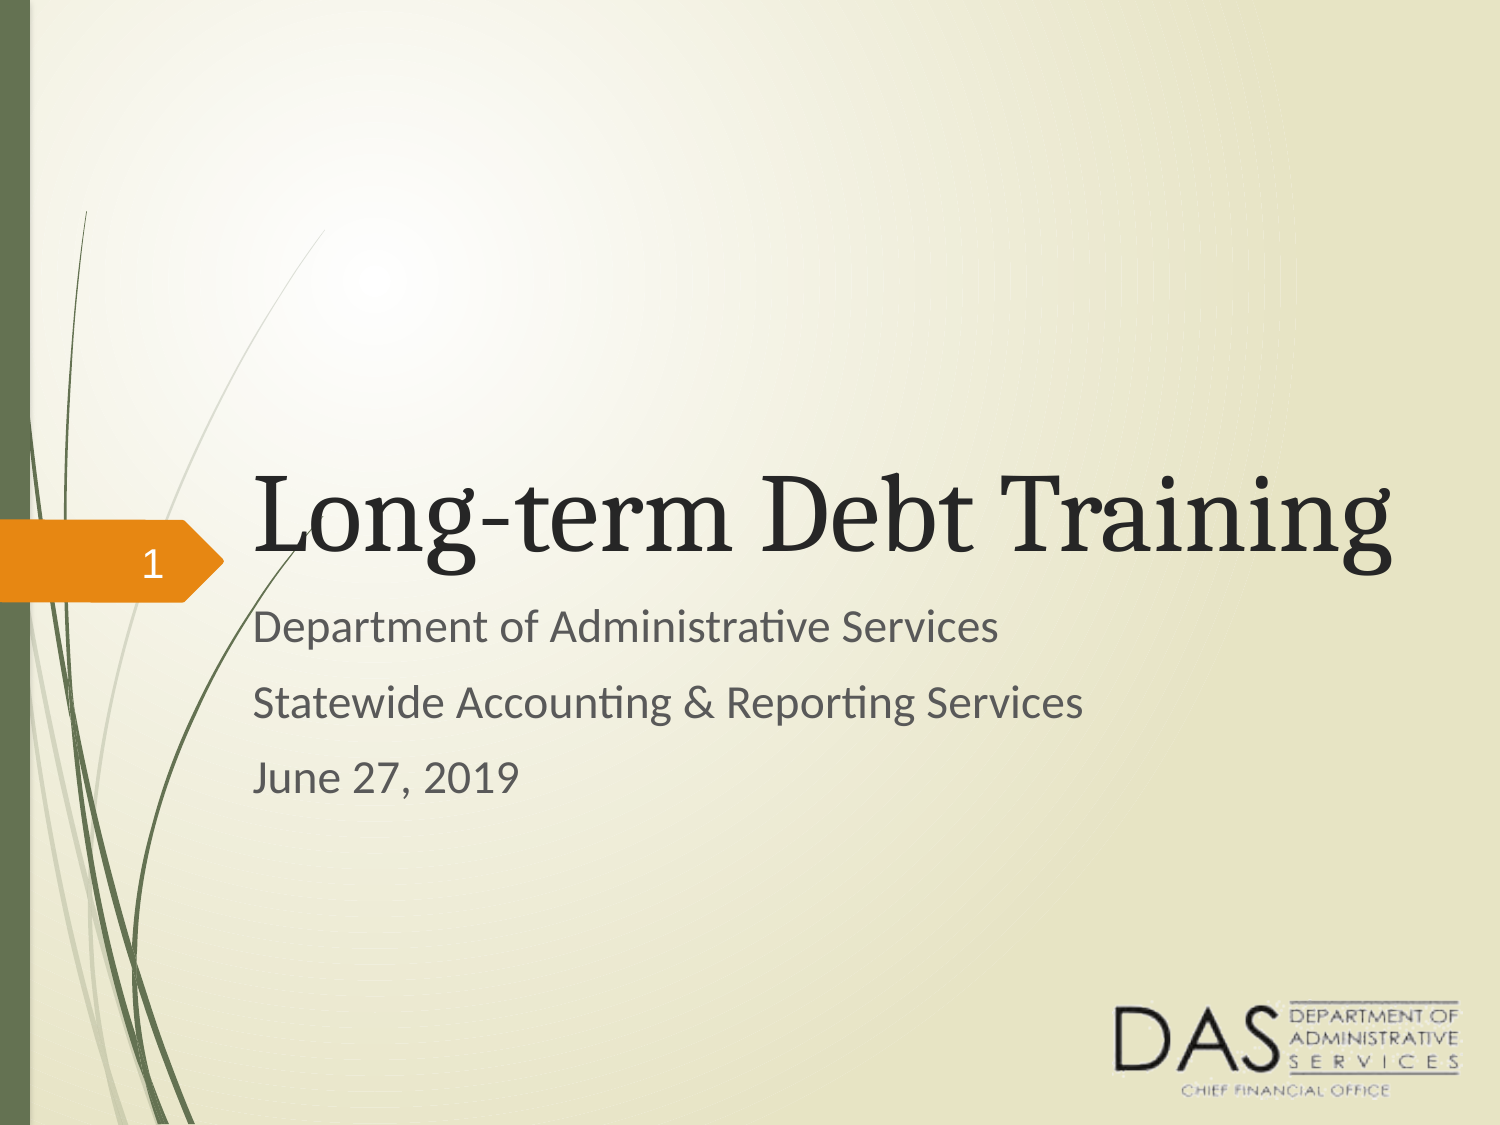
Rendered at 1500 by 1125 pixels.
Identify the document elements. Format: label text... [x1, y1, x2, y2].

list Department of Administrative Services Statewide Accounting & Reporting Services June 27, 2019 [237, 587, 1400, 813]
slide_number 1 [83, 532, 180, 593]
title Long-term Debt Training [237, 340, 1463, 582]
picture [1112, 999, 1463, 1101]
